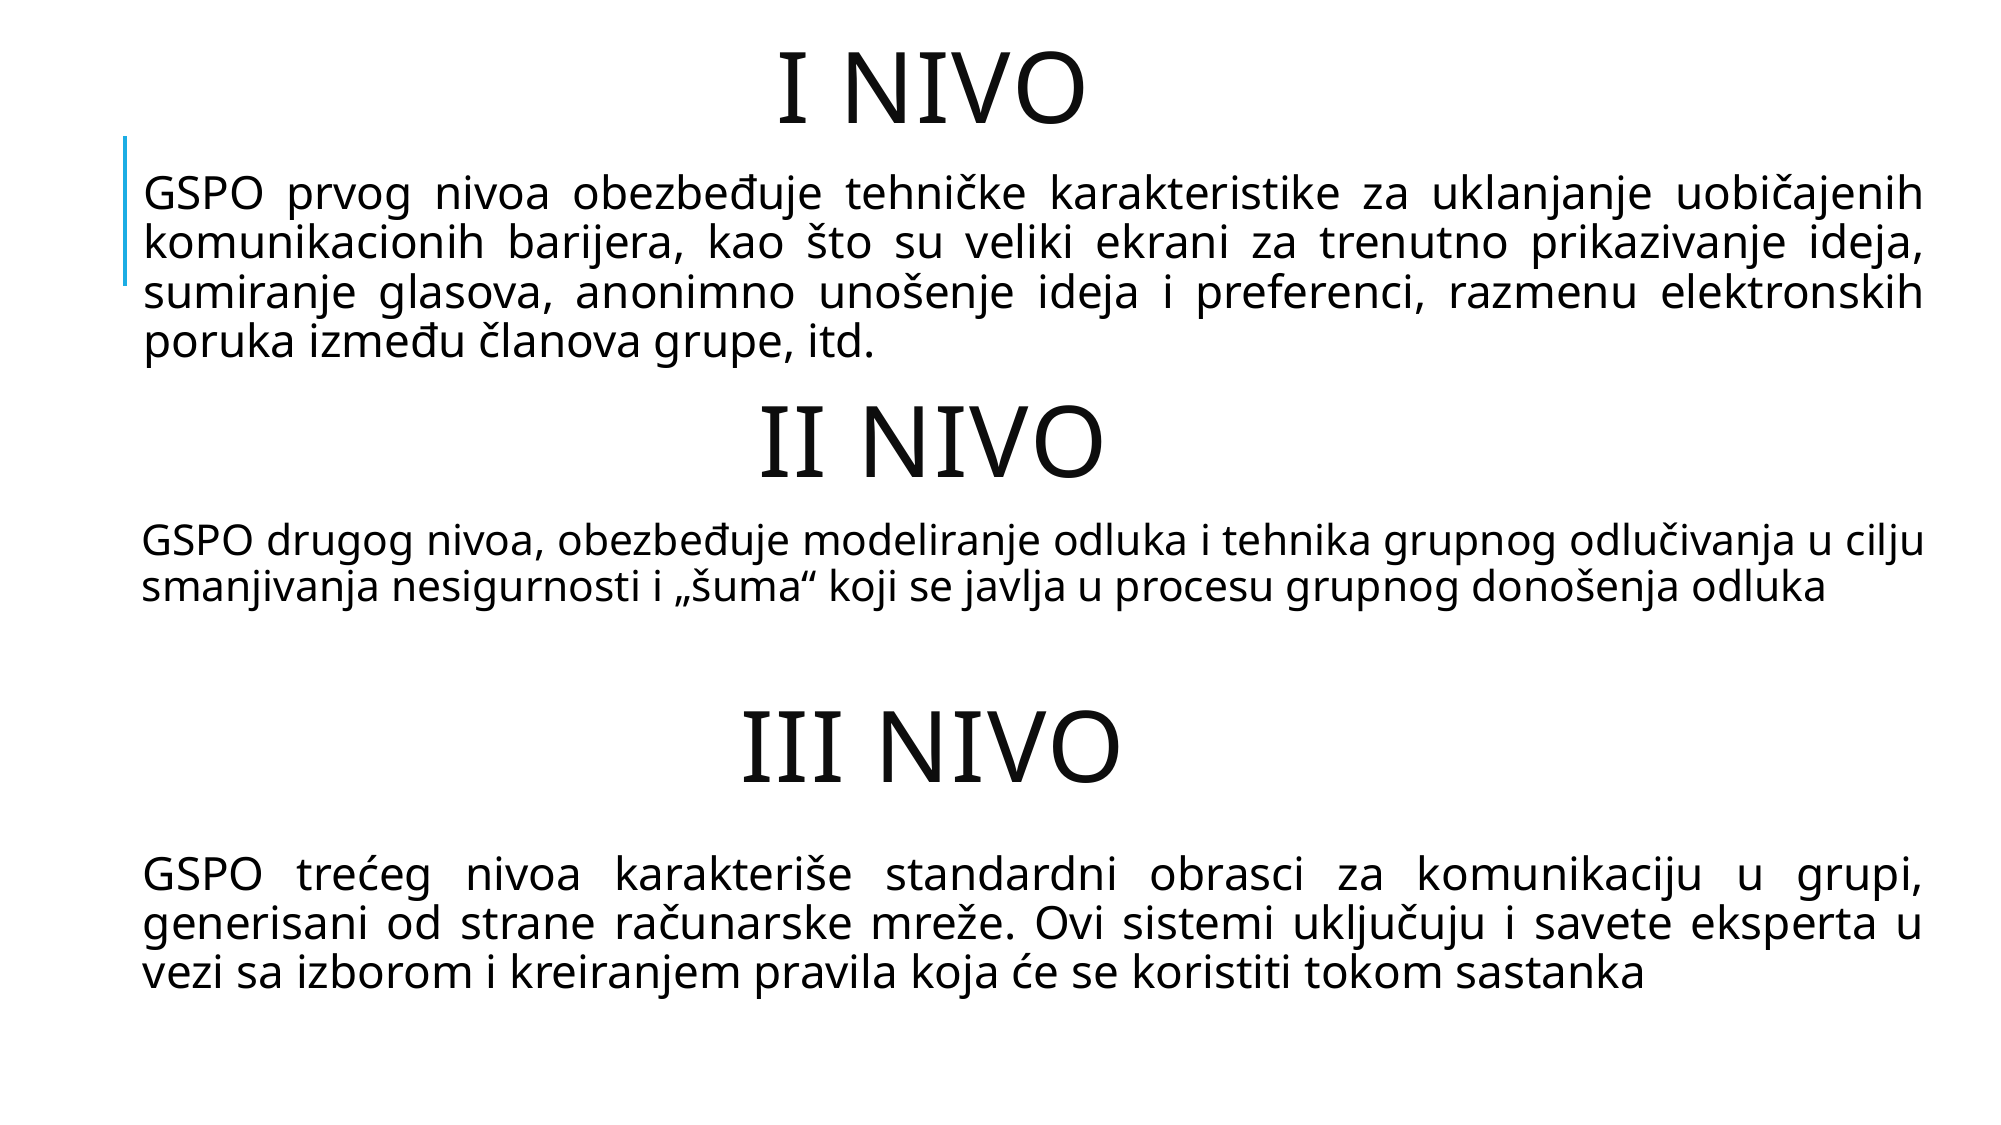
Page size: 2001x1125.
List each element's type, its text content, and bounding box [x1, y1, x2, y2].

text_box GSPO drugog nivoa, obezbeđuje modeliranje odluka i tehnika grupnog odlučivanja u cilju smanjivanja nesigurnosti i „šuma“ koji se javlja u procesu grupnog donošenja odluka [120, 511, 1934, 622]
list GSPO prvog nivoa obezbeđuje tehničke karakteristike za uklanjanje uobičajenih komunikacionih barijera, kao što su veliki ekrani za trenutno prikazivanje ideja, sumiranje glasova, anonimno unošenje ideja i preferenci, razmenu elektronskih poruka između članova grupe, itd. [120, 162, 1934, 331]
text_box GSPO trećeg nivoa karakteriše standardni obrasci za komunikaciju u grupi, generisani od strane računarske mreže. Ovi sistemi uključuju i savete eksperta u vezi sa izborom i kreiranjem pravila koja će se koristiti tokom sastanka [120, 842, 1934, 1012]
title I nivo [135, 39, 1731, 150]
text_box Iii nivo [135, 698, 1731, 810]
text_box Ii nivo [135, 393, 1731, 504]
